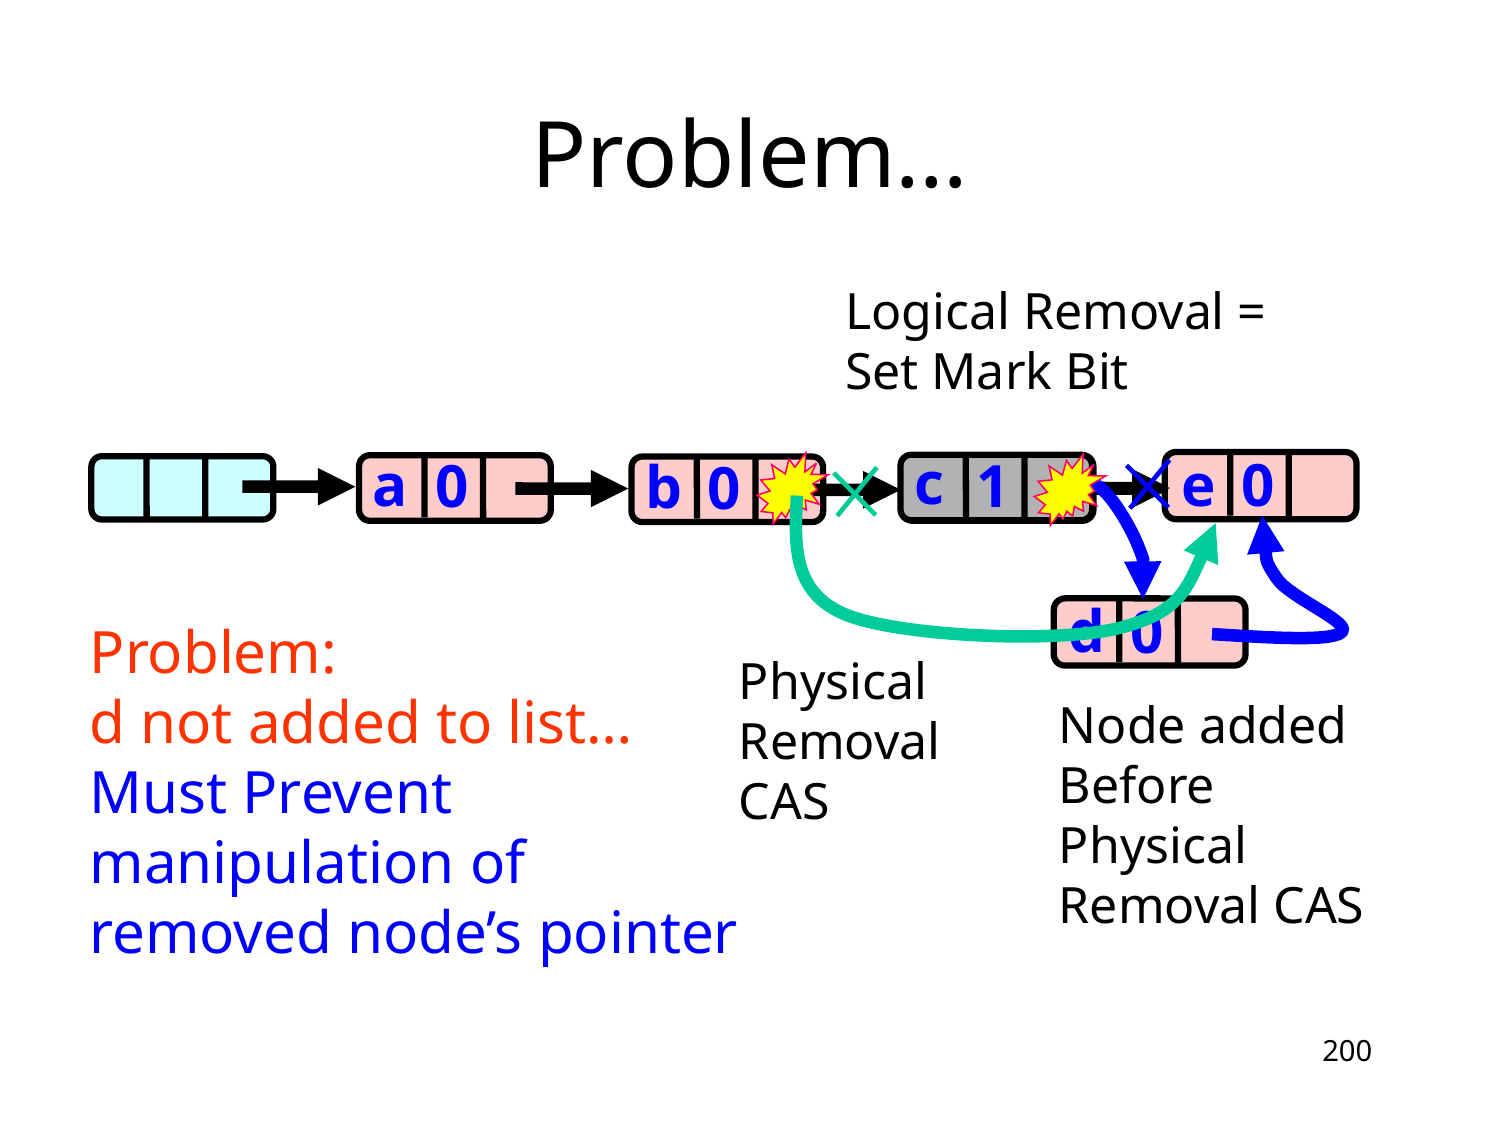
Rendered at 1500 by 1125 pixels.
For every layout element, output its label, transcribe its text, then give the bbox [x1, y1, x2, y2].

slide_number 200 [1074, 1024, 1388, 1101]
text_box Node added Before Physical Removal CAS [1044, 686, 1500, 942]
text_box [358, 440, 629, 528]
text_box Logical Removal = Set Mark Bit [830, 272, 1370, 408]
text_box [796, 537, 1048, 607]
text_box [631, 443, 894, 529]
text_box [91, 455, 353, 522]
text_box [899, 438, 1170, 527]
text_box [1173, 440, 1357, 464]
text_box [1053, 459, 1353, 673]
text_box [833, 467, 877, 516]
title Problem… [112, 57, 1388, 245]
text_box Problem: d not added to list… Must Prevent manipulation of removed node’s pointer [75, 607, 1331, 973]
